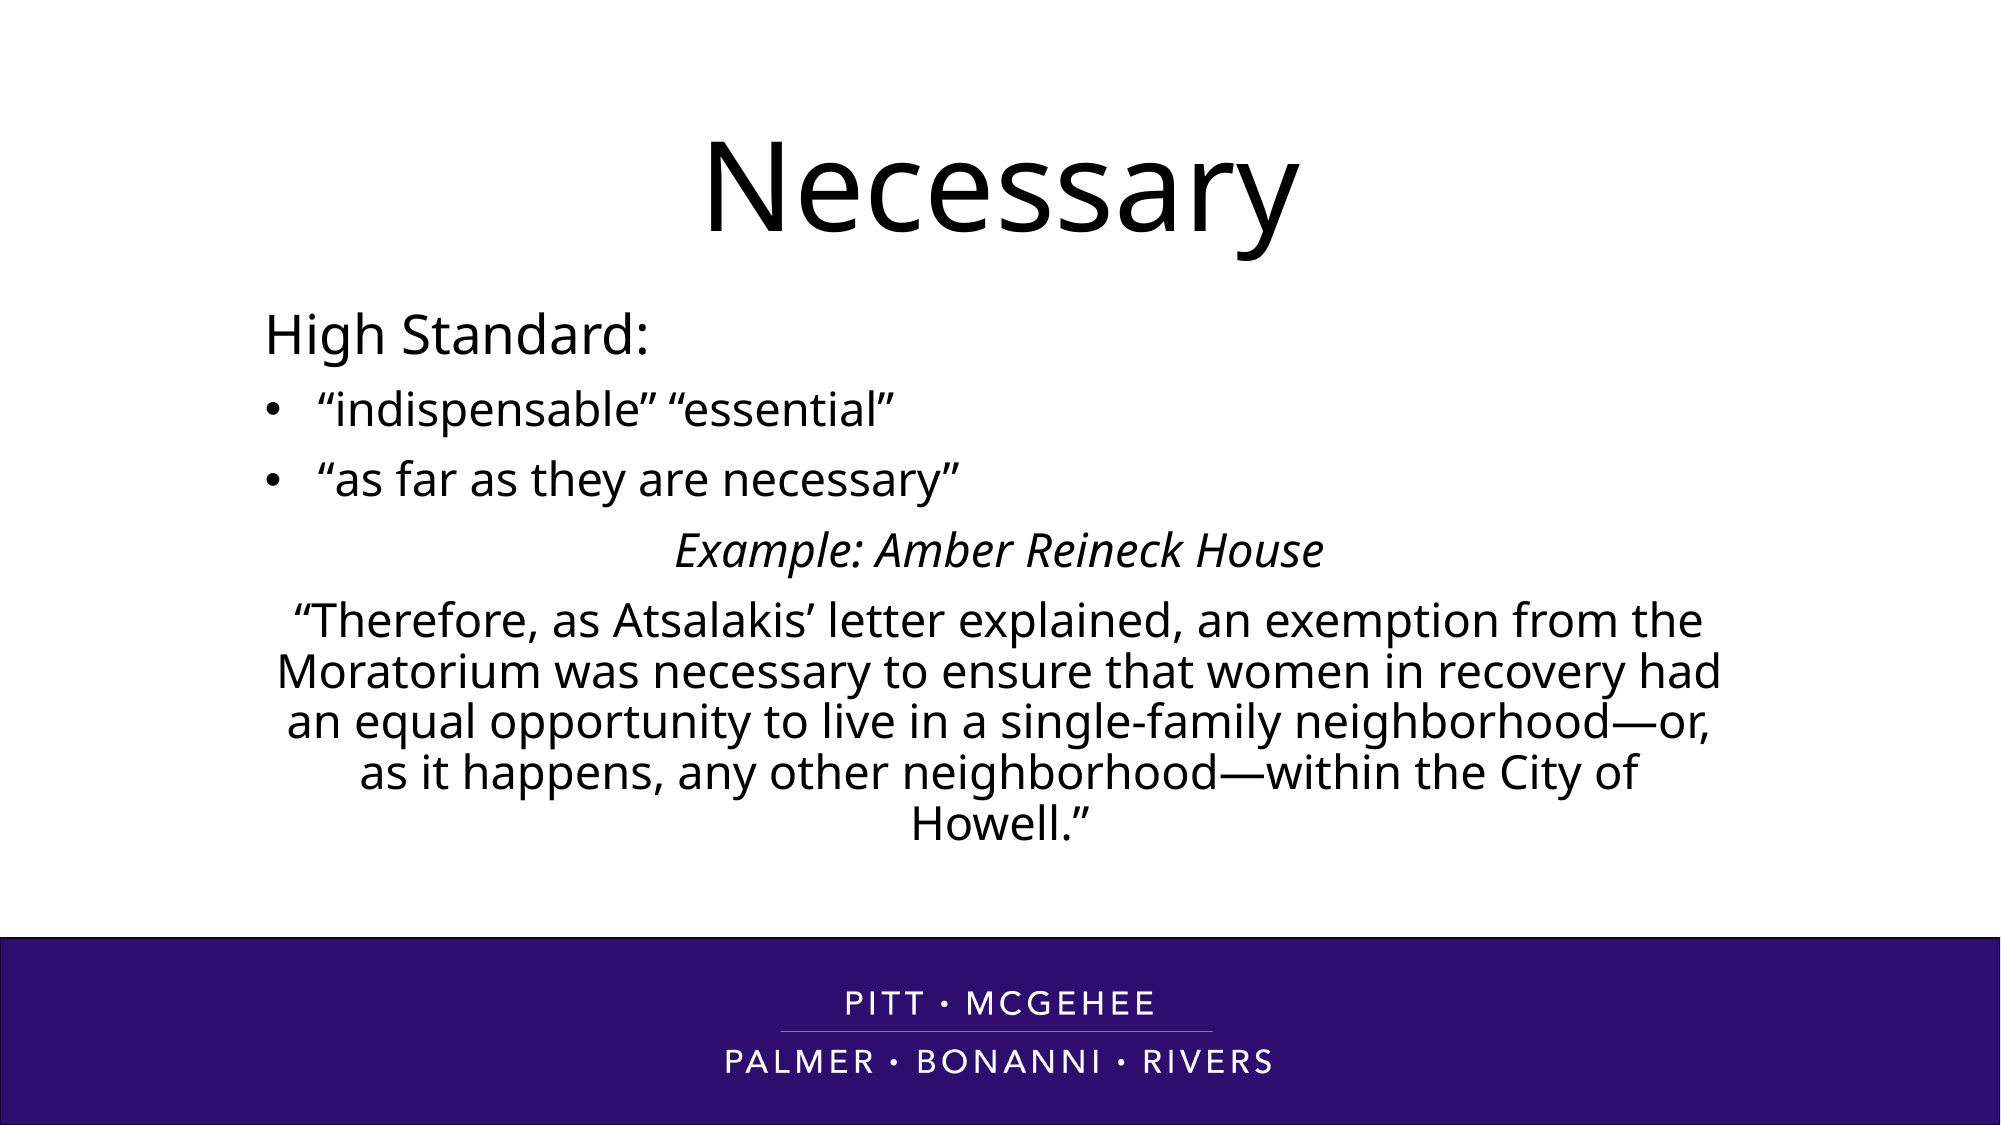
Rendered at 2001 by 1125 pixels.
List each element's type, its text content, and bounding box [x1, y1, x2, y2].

subtitle High Standard: “indispensable” “essential” “as far as they are necessary” Example: Amber Reineck House “Therefore, as Atsalakis’ letter explained, an exemption from the Moratorium was necessary to ensure that women in recovery had an equal opportunity to live in a single-family neighborhood—or, as it happens, any other neighborhood—within the City of Howell.” [249, 299, 1750, 863]
picture [694, 961, 1305, 1102]
title Necessary [249, 128, 1750, 266]
